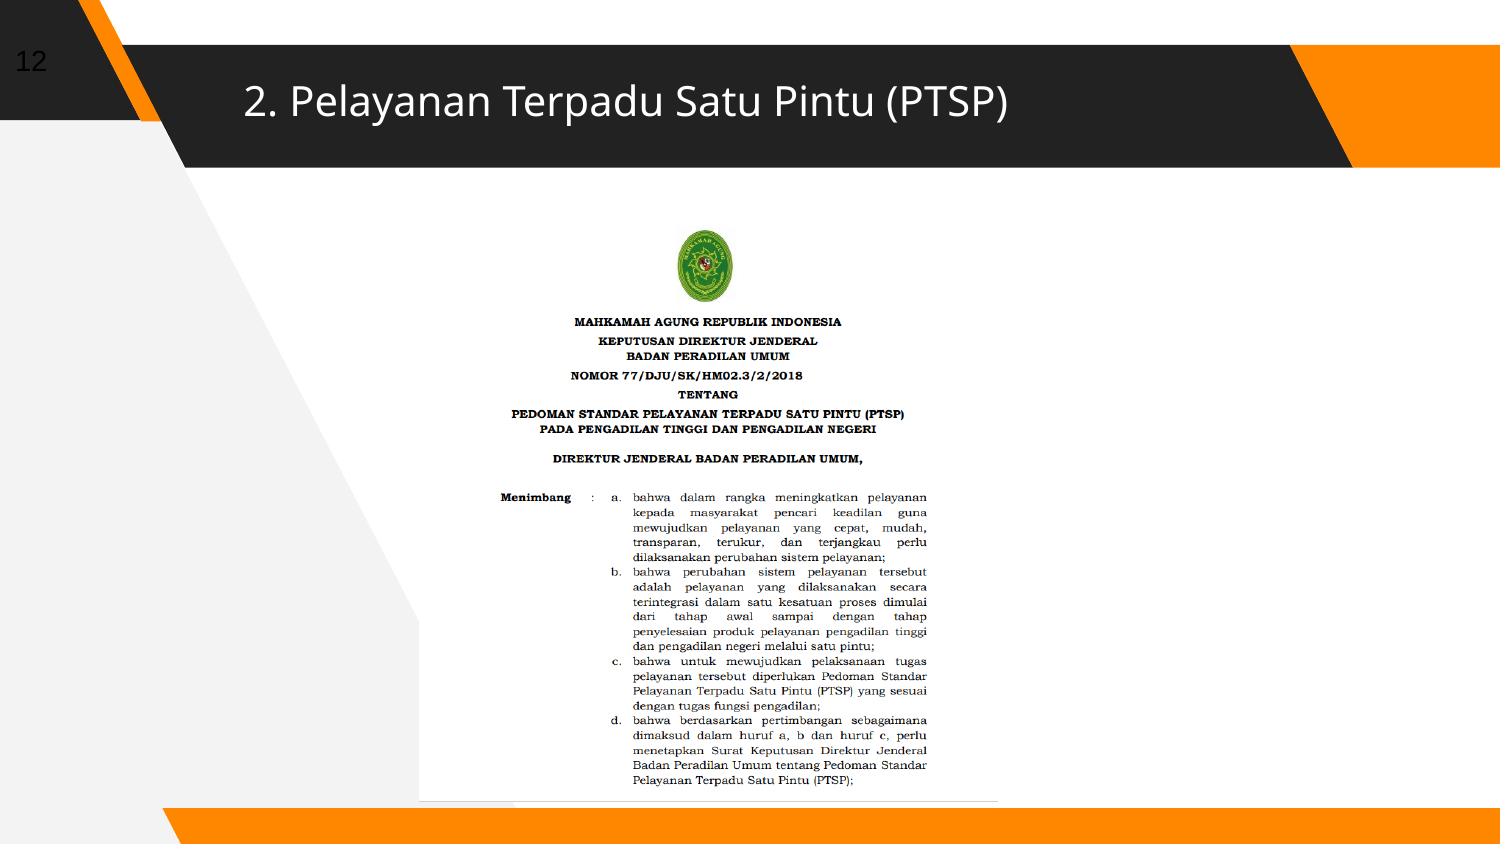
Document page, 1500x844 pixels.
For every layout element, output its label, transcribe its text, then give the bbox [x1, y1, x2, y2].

slide_number 12 [0, 0, 98, 121]
picture [418, 185, 999, 802]
text_box 2. Pelayanan Terpadu Satu Pintu (PTSP) [228, 67, 1327, 133]
